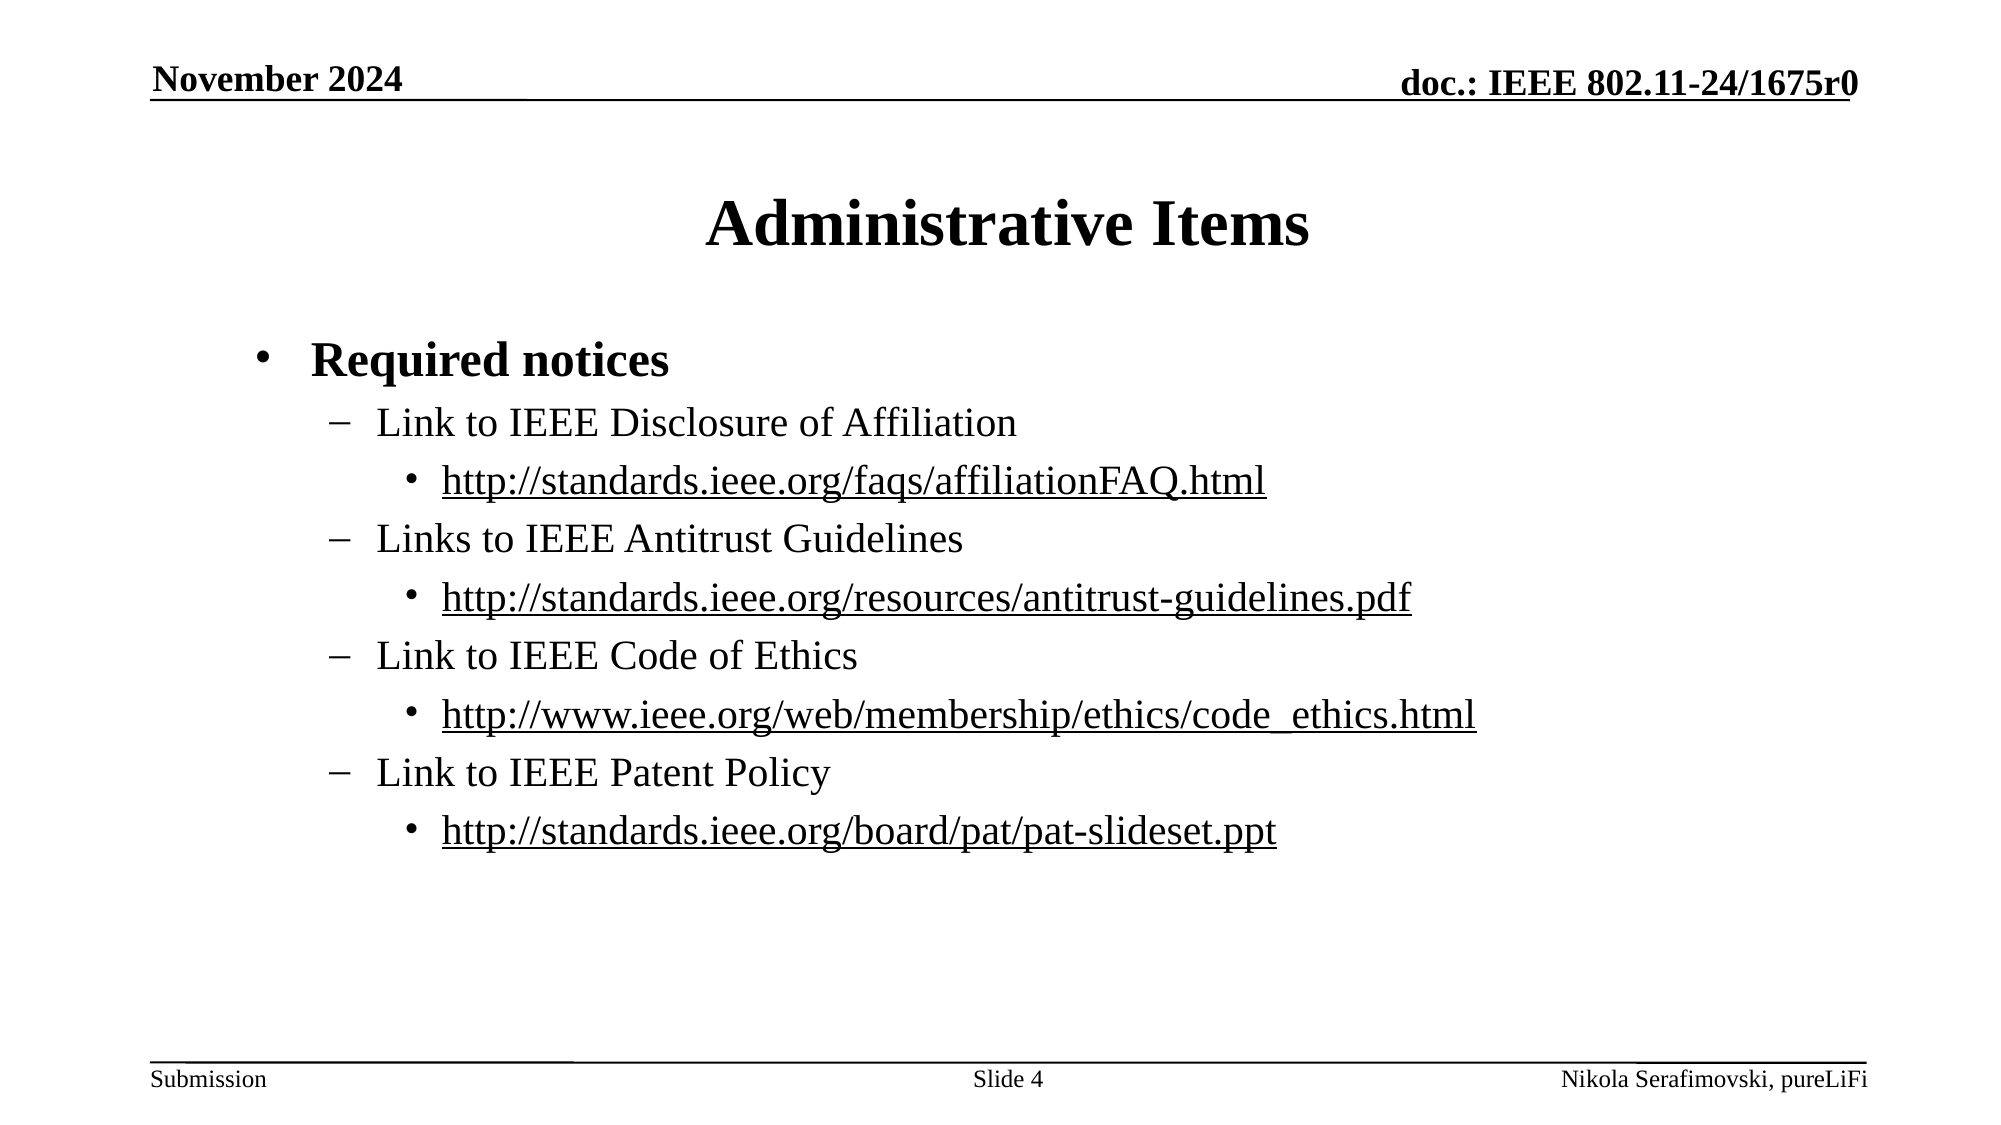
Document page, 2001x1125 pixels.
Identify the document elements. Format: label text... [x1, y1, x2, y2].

footer Nikola Serafimovski, pureLiFi [1171, 1061, 1869, 1093]
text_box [239, 131, 1778, 994]
slide_number Slide 4 [950, 1061, 1067, 1123]
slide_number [152, 54, 563, 100]
